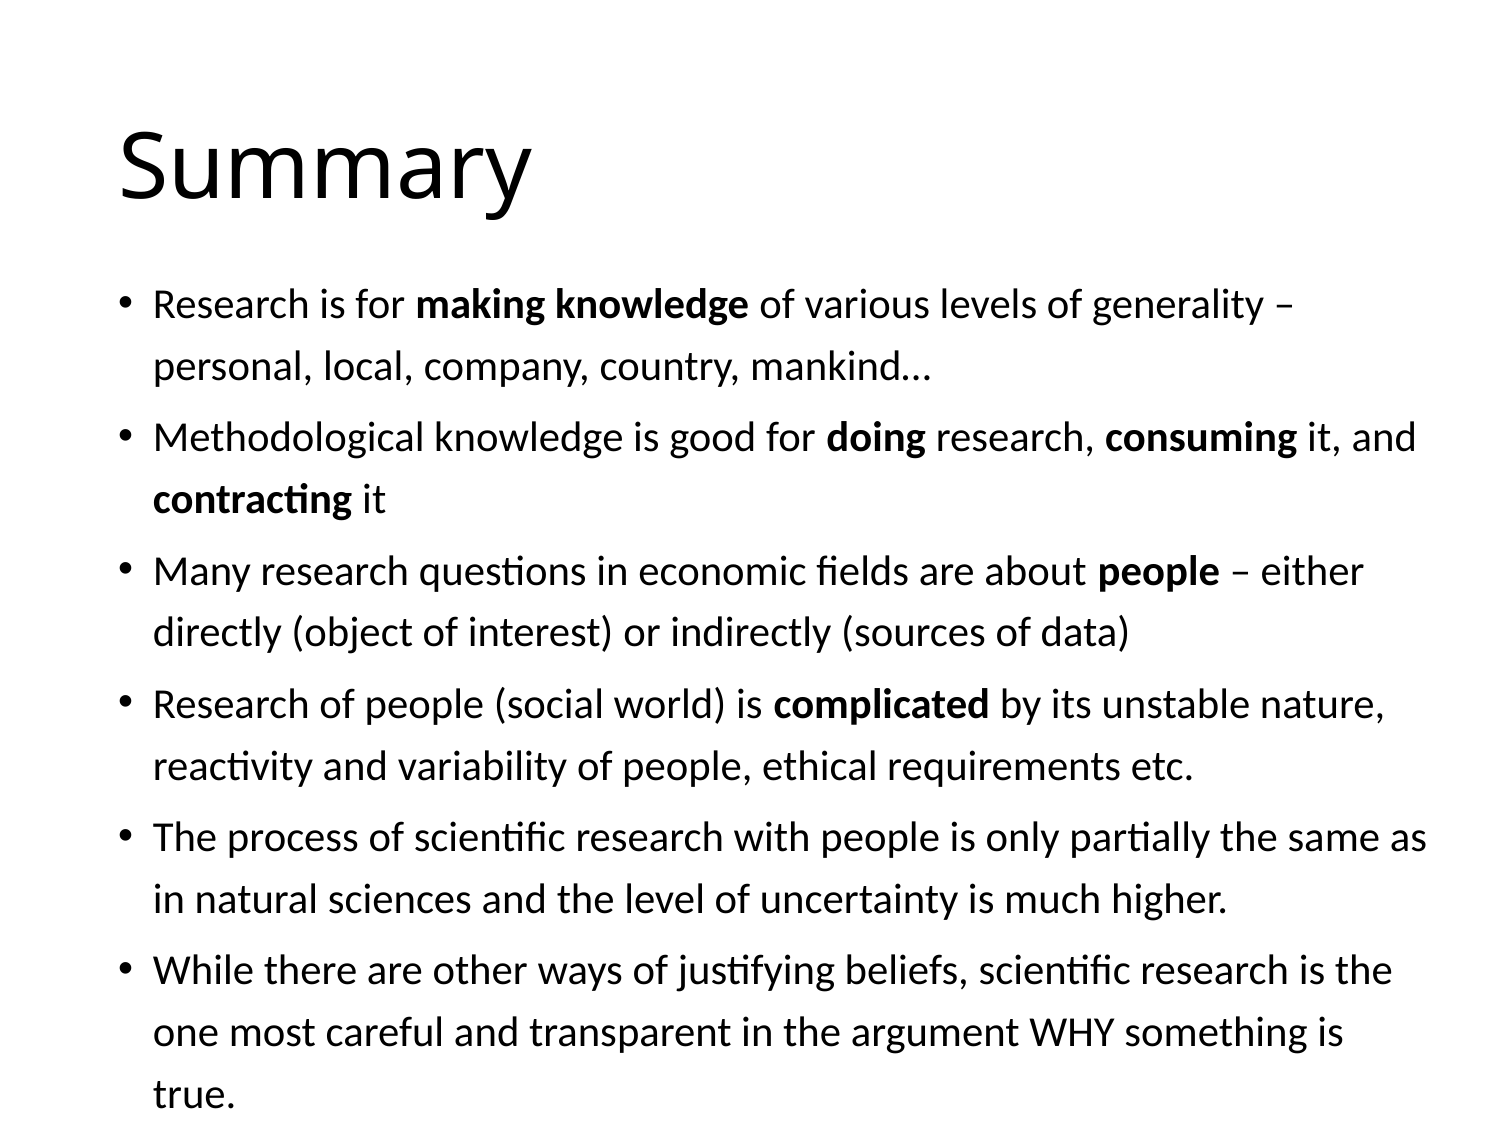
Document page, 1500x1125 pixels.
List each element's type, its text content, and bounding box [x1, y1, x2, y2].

title Summary [103, 59, 1397, 257]
list Research is for making knowledge of various levels of generality – personal, local, company, country, mankind… Methodological knowledge is good for doing research, consuming it, and contracting it Many research questions in economic fields are about people – either directly (object of interest) or indirectly (sources of data) Research of people (social world) is complicated by its unstable nature, reactivity and variability of people, ethical requirements etc. The process of scientific research with people is only partially the same as in natural sciences and the level of uncertainty is much higher. While there are other ways of justifying beliefs, scientific research is the one most careful and transparent in the argument WHY something is true. [103, 257, 1454, 1125]
